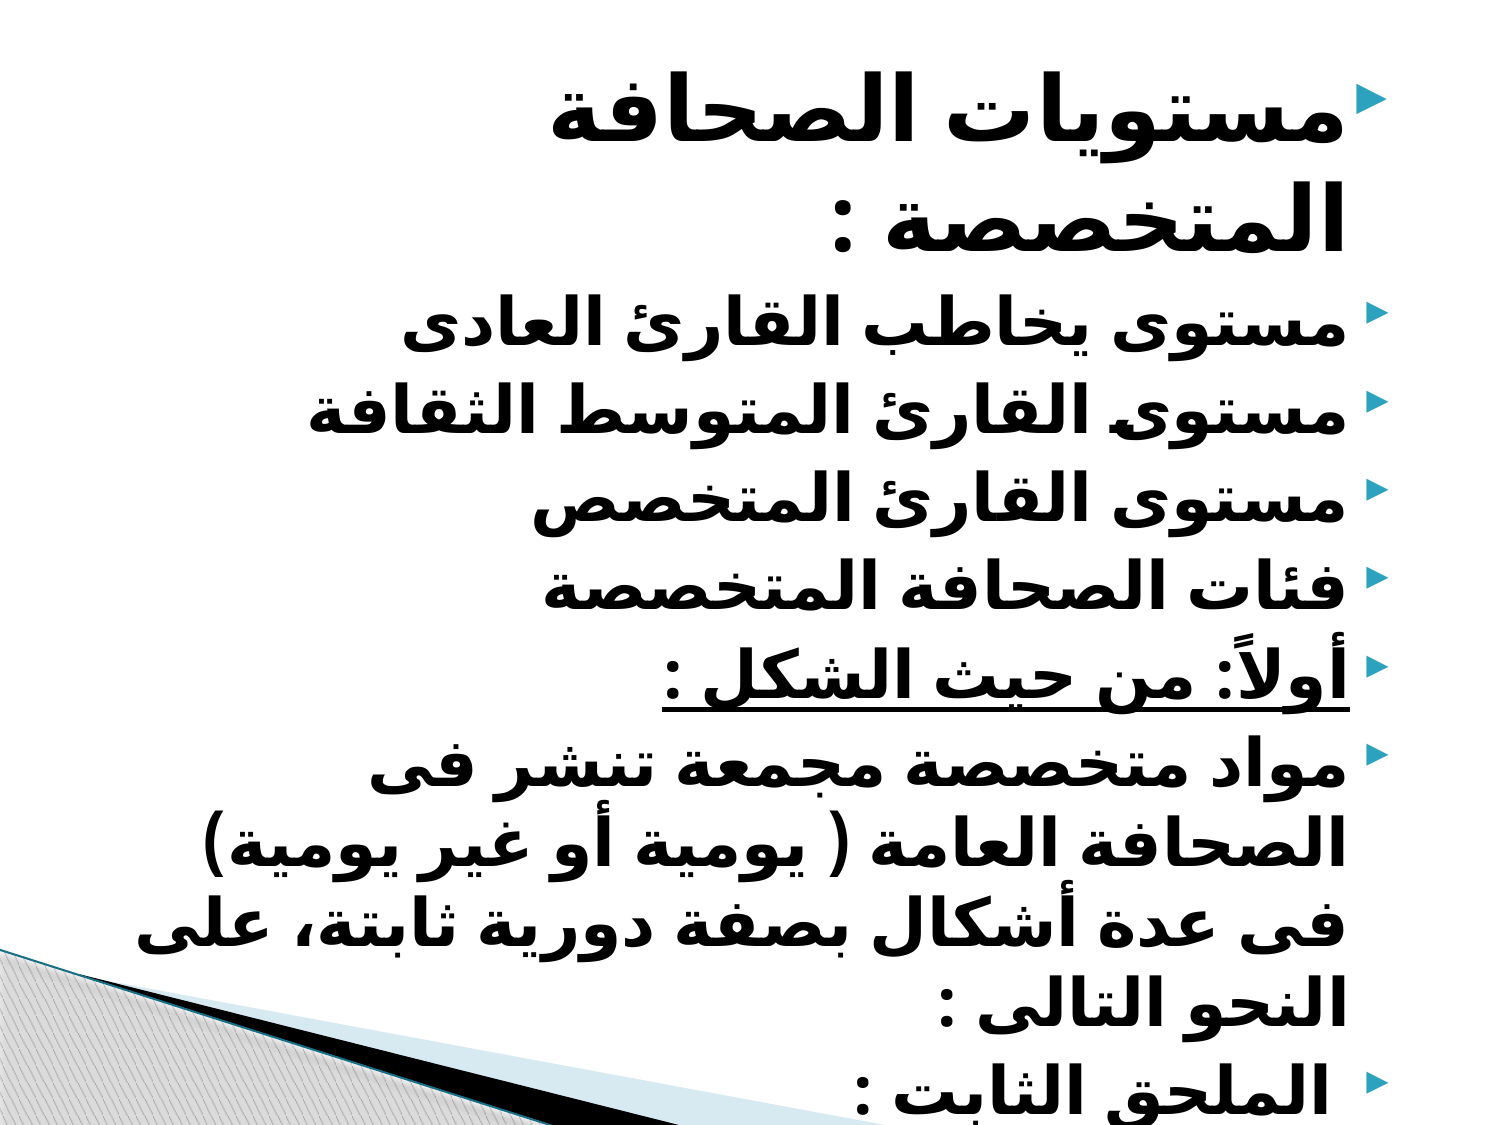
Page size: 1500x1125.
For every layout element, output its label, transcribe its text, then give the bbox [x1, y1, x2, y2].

list مستويات الصحافة المتخصصة : مستوى يخاطب القارئ العادى مستوى القارئ المتوسط الثقافة مستوى القارئ المتخصص فئات الصحافة المتخصصة أولاً: من حيث الشكل : مواد متخصصة مجمعة تنشر فى الصحافة العامة ( يومية أو غير يومية) فى عدة أشكال بصفة دورية ثابتة، على النحو التالى : الملحق الثابت : [75, 42, 1425, 1005]
